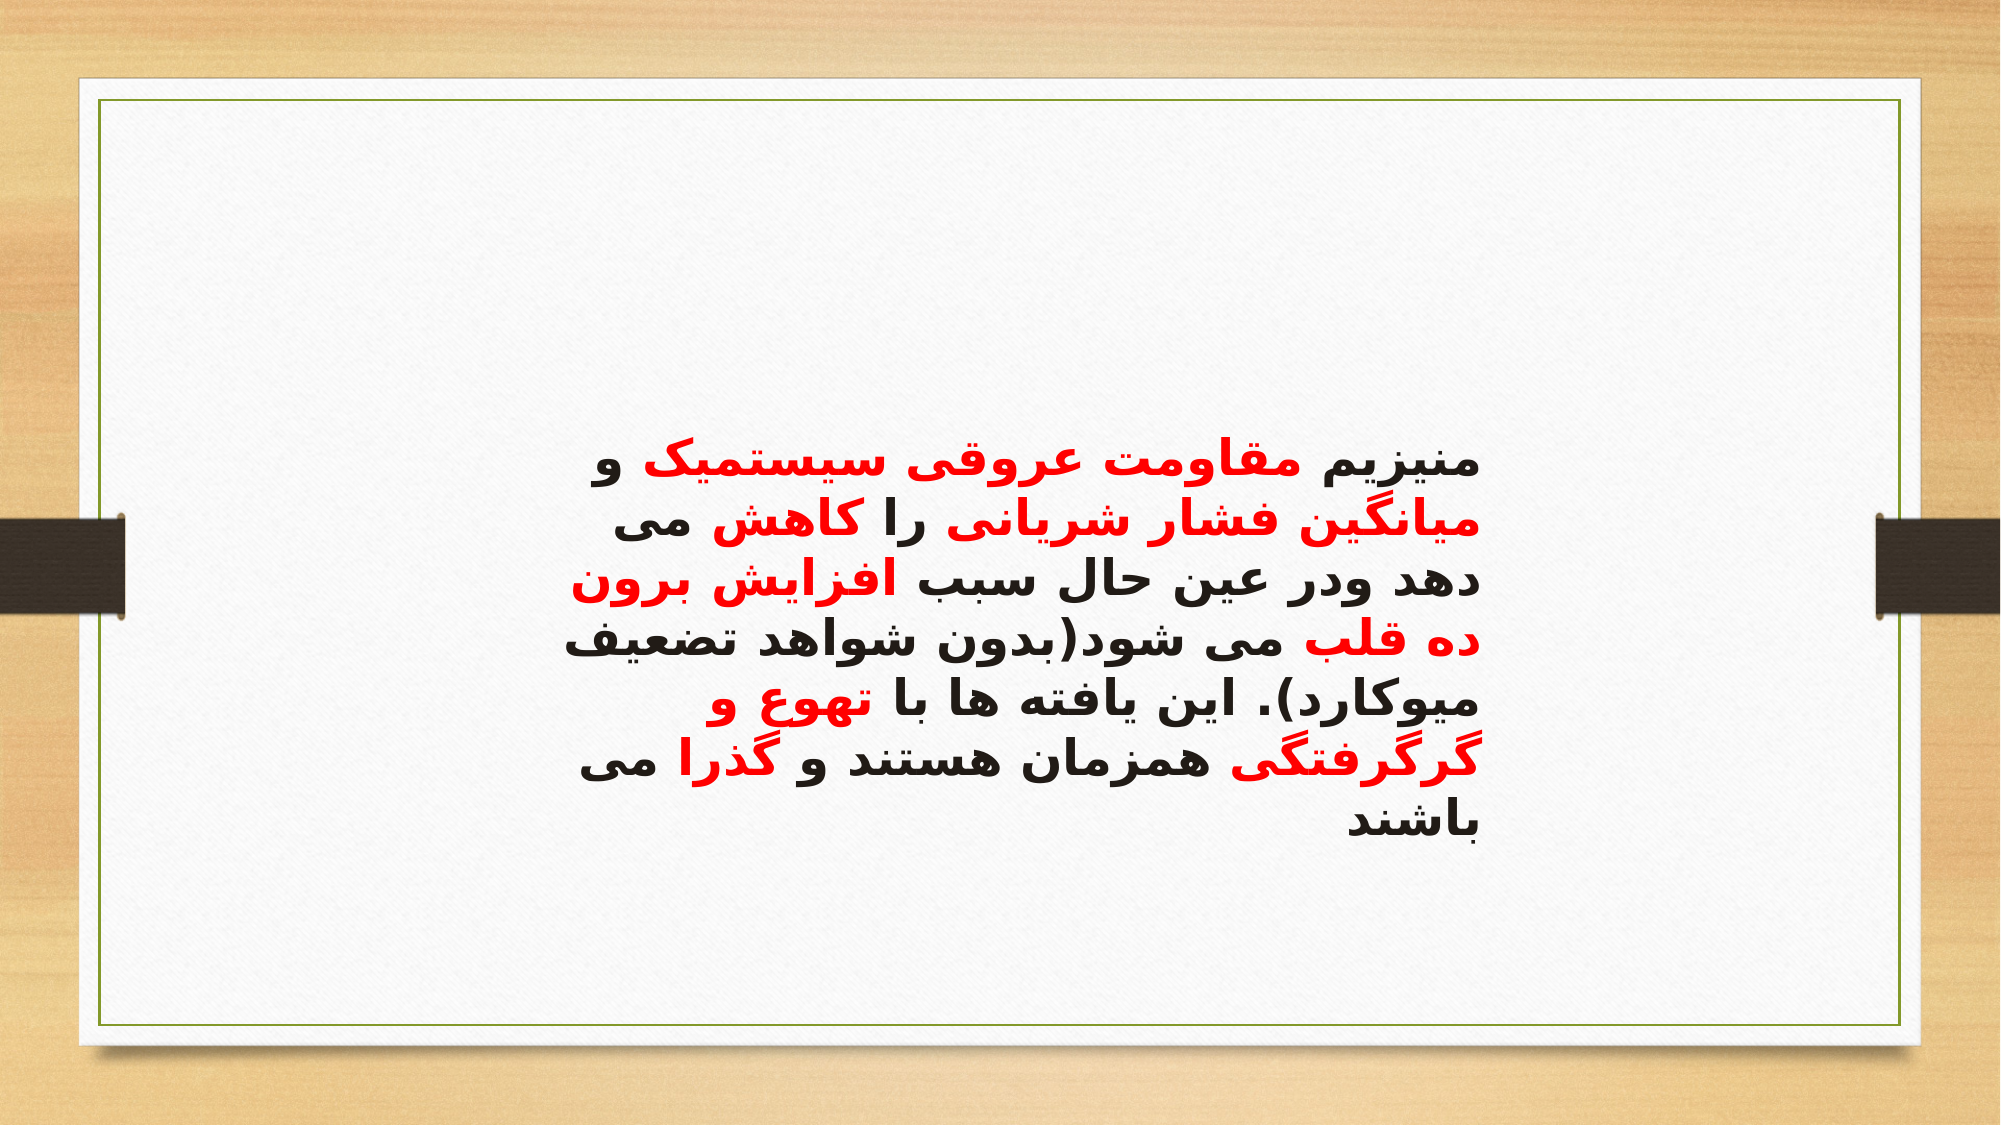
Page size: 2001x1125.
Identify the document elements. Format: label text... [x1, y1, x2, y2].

picture [0, 0, 2001, 1125]
text_box منیزیم مقاومت عروقی سیستمیک و میانگین فشار شریانی را کاهش می دهد ودر عین حال سبب افزایش برون ده قلب می شود(بدون شواهد تضعیف میوکارد). این یافته ها با تهوع و گرگرفتگی همزمان هستند و گذرا می باشند [497, 418, 1497, 854]
